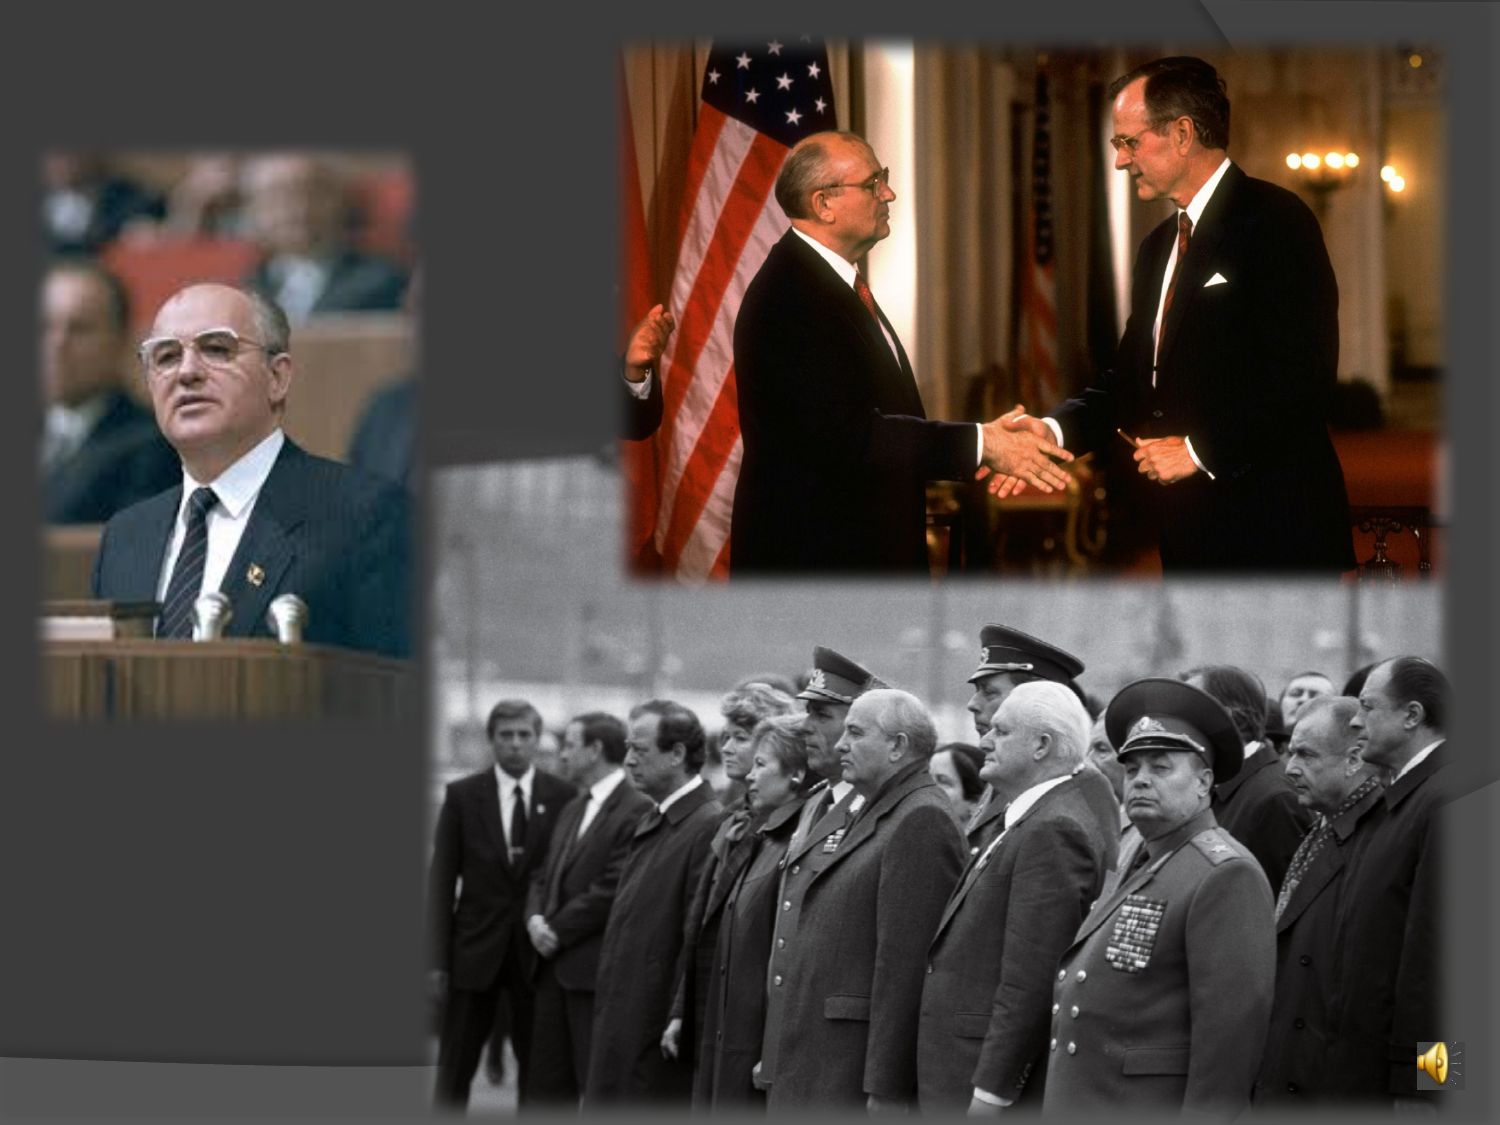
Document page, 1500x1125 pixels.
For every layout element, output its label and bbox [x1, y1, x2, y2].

picture [1415, 1040, 1467, 1092]
picture [418, 426, 1460, 1125]
list [29, 136, 430, 734]
picture [607, 30, 1458, 598]
